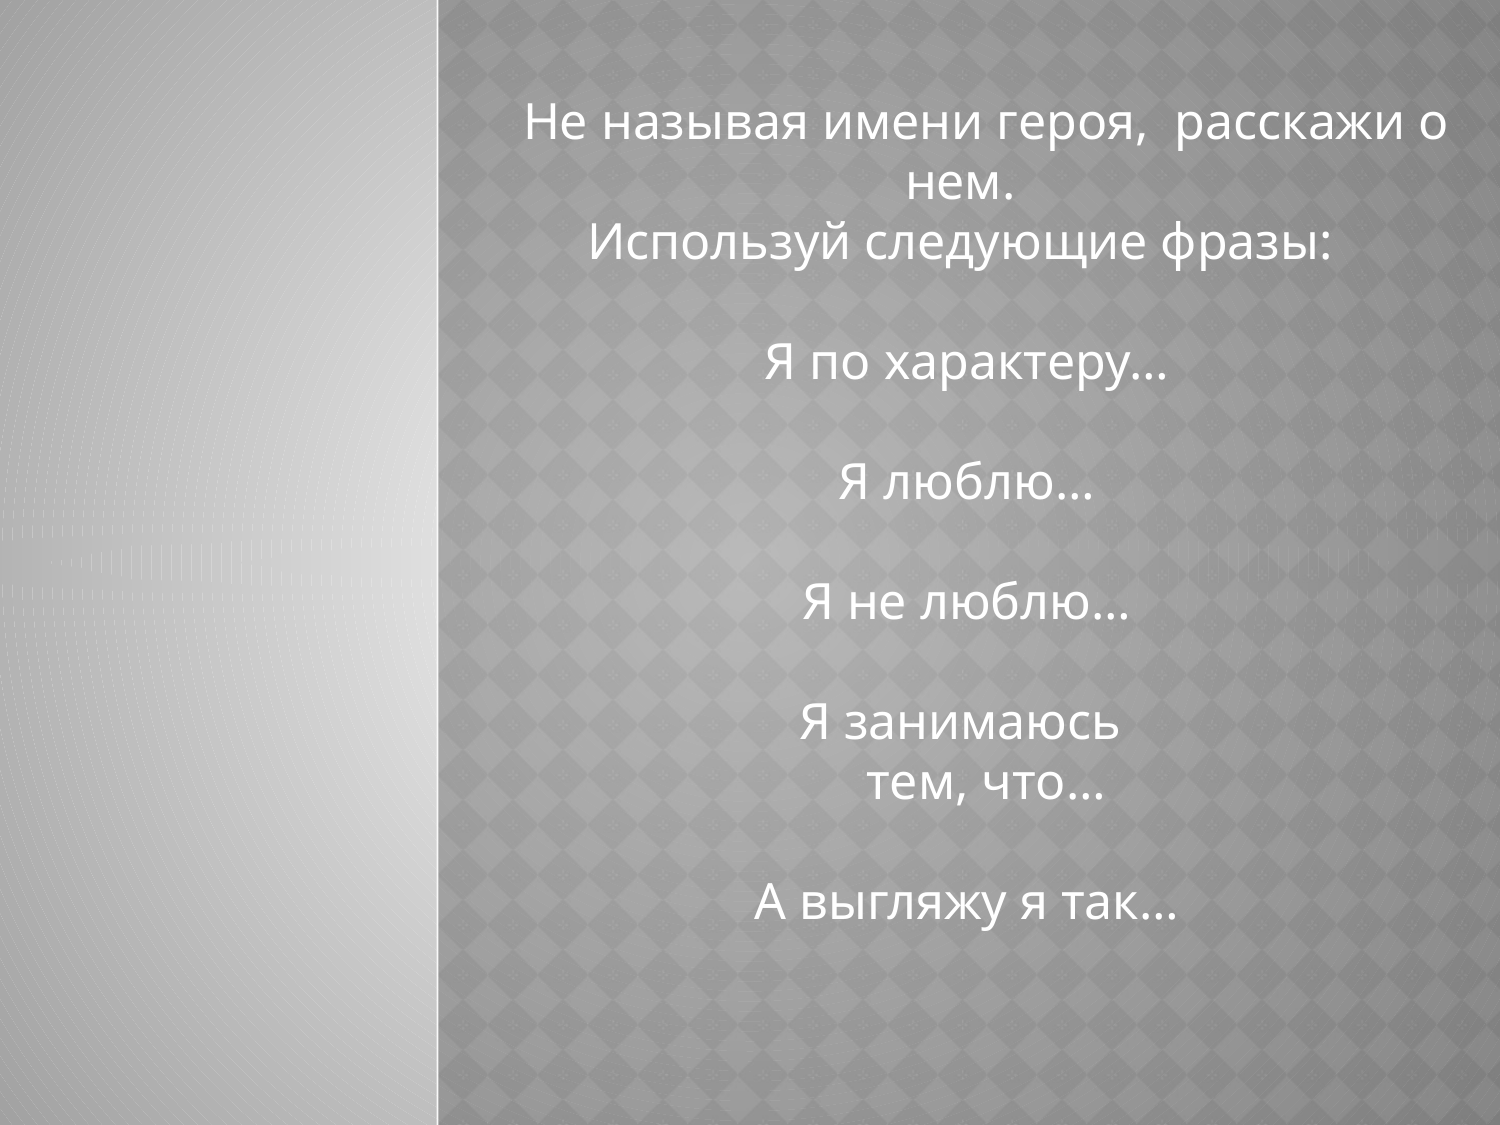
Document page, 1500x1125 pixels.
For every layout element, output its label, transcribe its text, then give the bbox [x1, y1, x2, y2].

text_box Не называя имени героя, расскажи о нем. Используй следующие фразы: Я по характеру… Я люблю… Я не люблю… Я занимаюсь тем, что… А выгляжу я так… [468, 81, 1465, 937]
